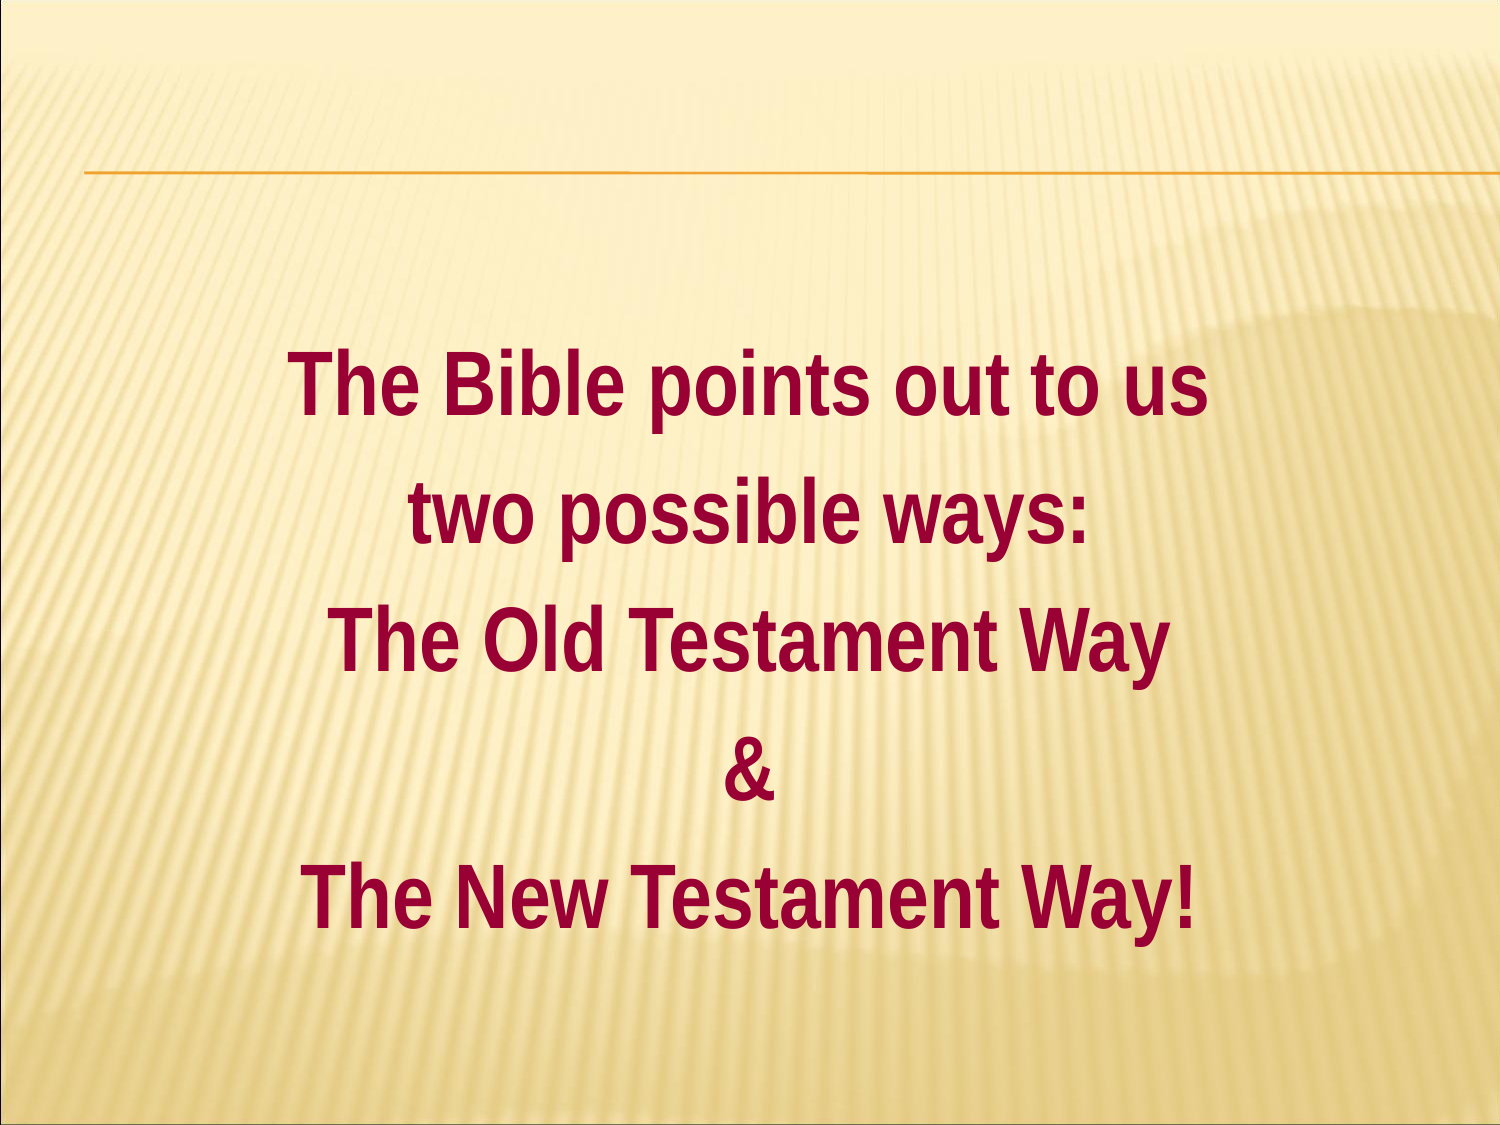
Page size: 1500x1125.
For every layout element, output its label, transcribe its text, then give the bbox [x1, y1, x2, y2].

list The Bible points out to us two possible ways: The Old Testament Way & The New Testament Way! [75, 187, 1425, 1075]
picture [0, 0, 1500, 1125]
